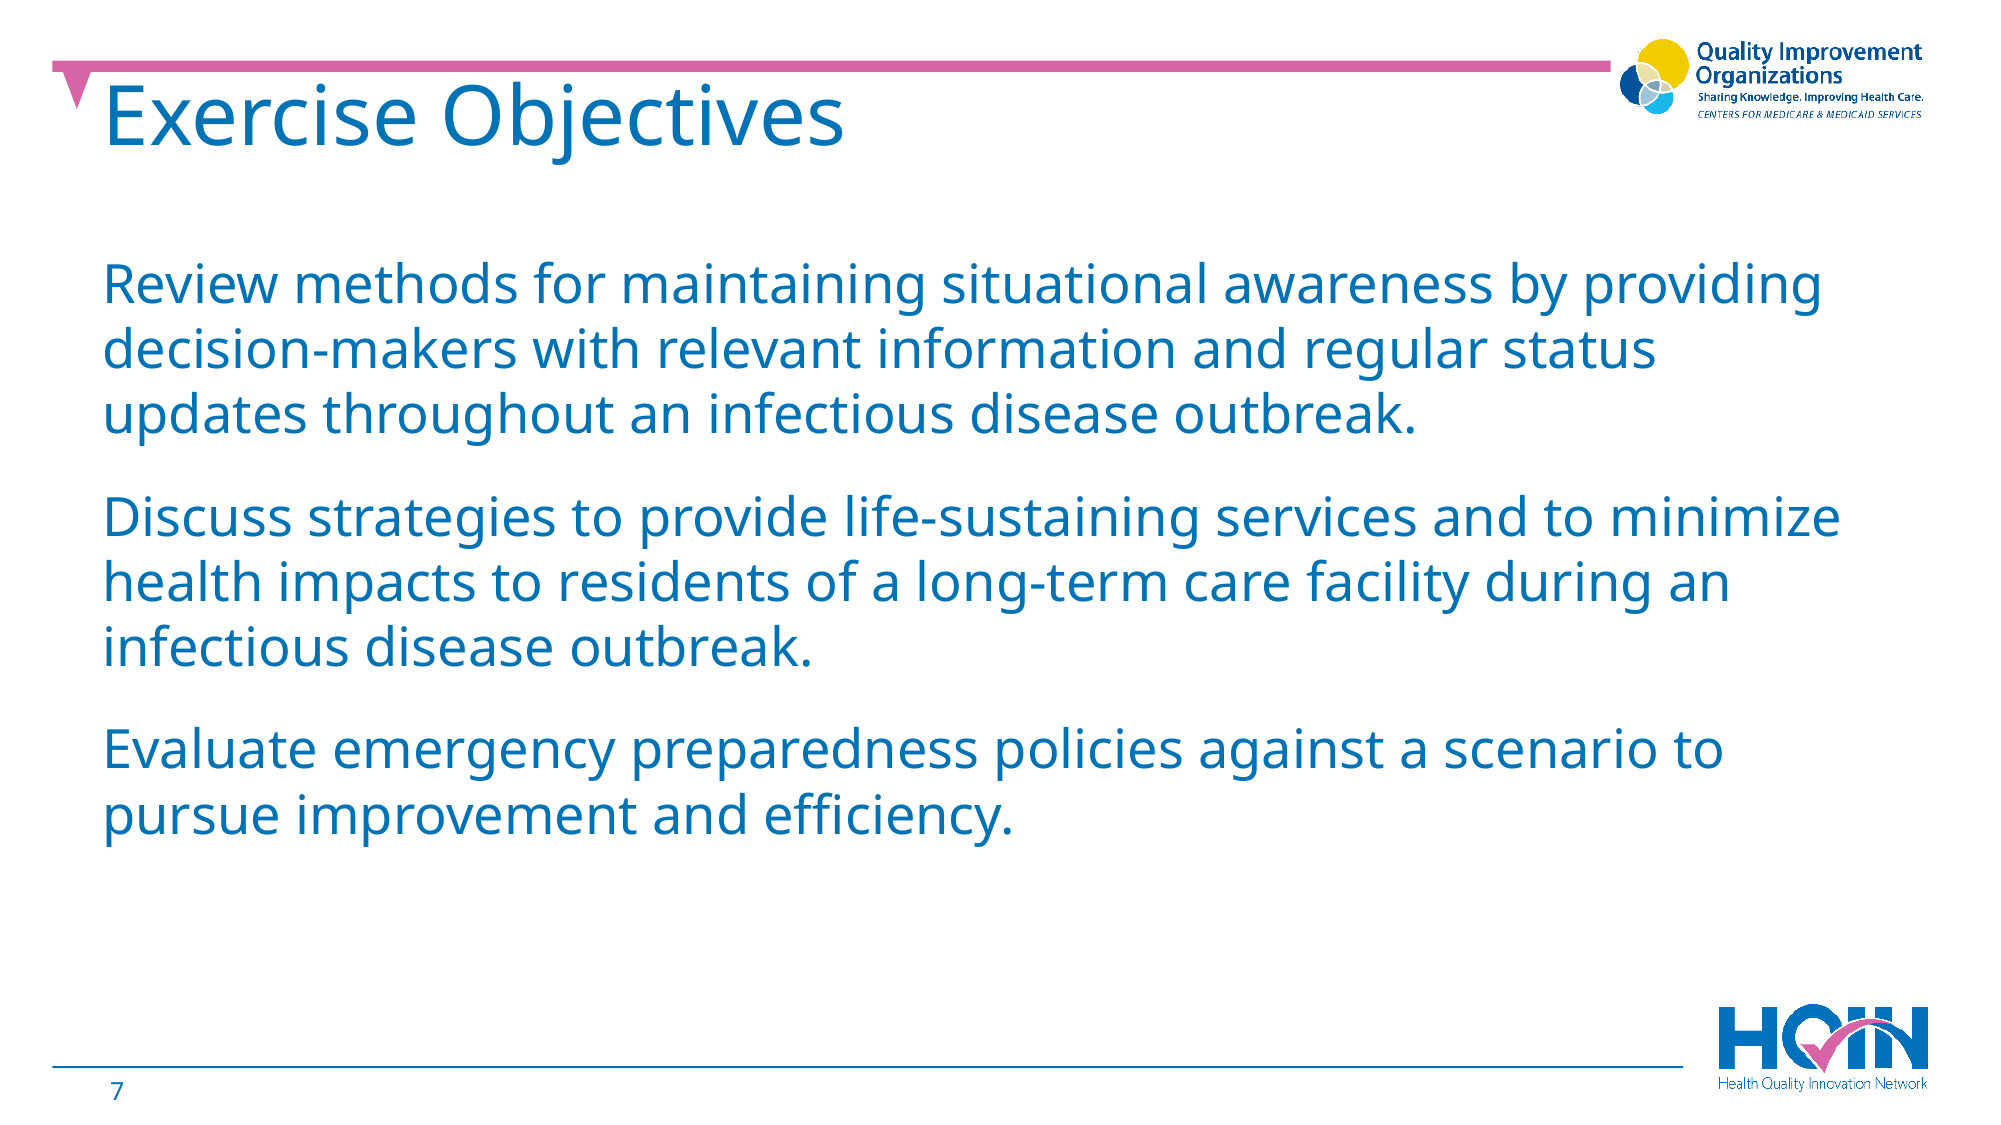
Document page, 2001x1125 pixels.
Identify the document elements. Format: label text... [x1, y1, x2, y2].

picture [1782, 1004, 1928, 1073]
title Exercise Objectives [87, 66, 1319, 187]
picture [1618, 37, 1923, 118]
list Review methods for maintaining situational awareness by providing decision-makers with relevant information and regular status updates throughout an infectious disease outbreak. Discuss strategies to provide life-sustaining services and to minimize health impacts to residents of a long-term care facility during an infectious disease outbreak. Evaluate emergency preparedness policies against a scenario to pursue improvement and efficiency. [87, 241, 1876, 900]
slide_number 7 [35, 1062, 140, 1123]
picture [1719, 1007, 1777, 1069]
picture [1719, 1077, 1927, 1092]
